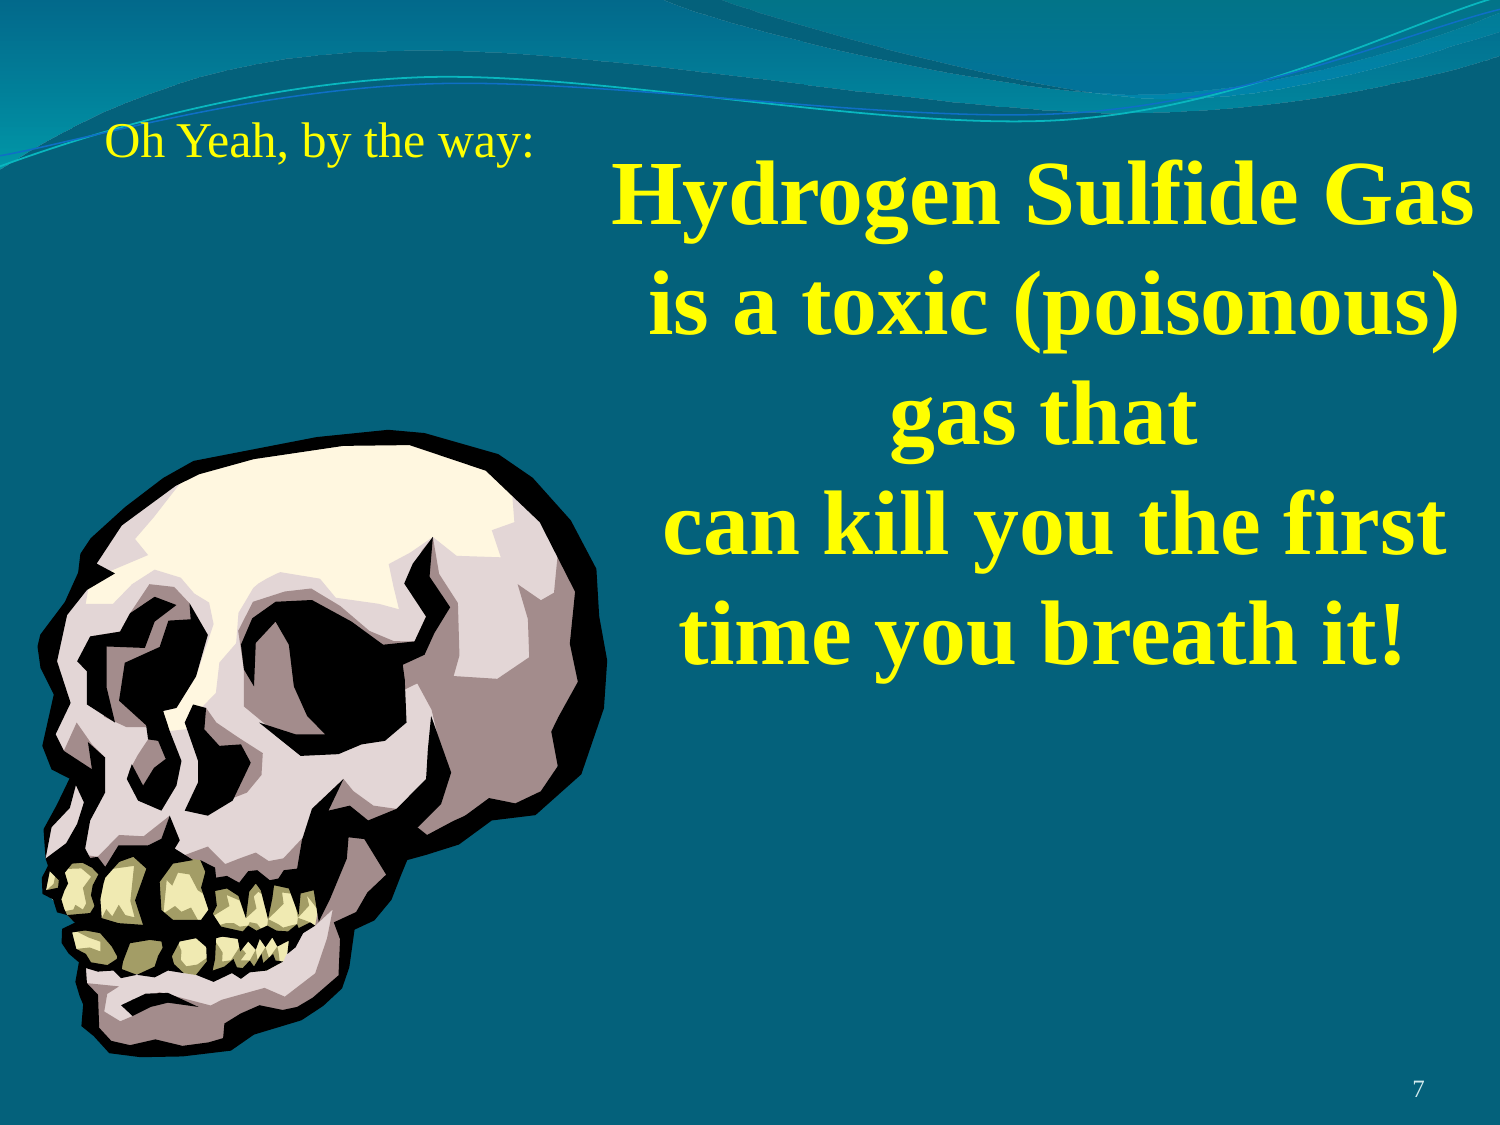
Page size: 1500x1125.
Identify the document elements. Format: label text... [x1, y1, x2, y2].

slide_number 7 [1299, 1042, 1425, 1103]
text_box Hydrogen Sulfide Gas is a toxic (poisonous) gas that can kill you the first time you breath it! [587, 124, 1500, 691]
title How do we control this toxic gas? [613, 427, 619, 691]
text_box Oh Yeah, by the way: [89, 99, 551, 175]
picture [39, 431, 606, 1056]
